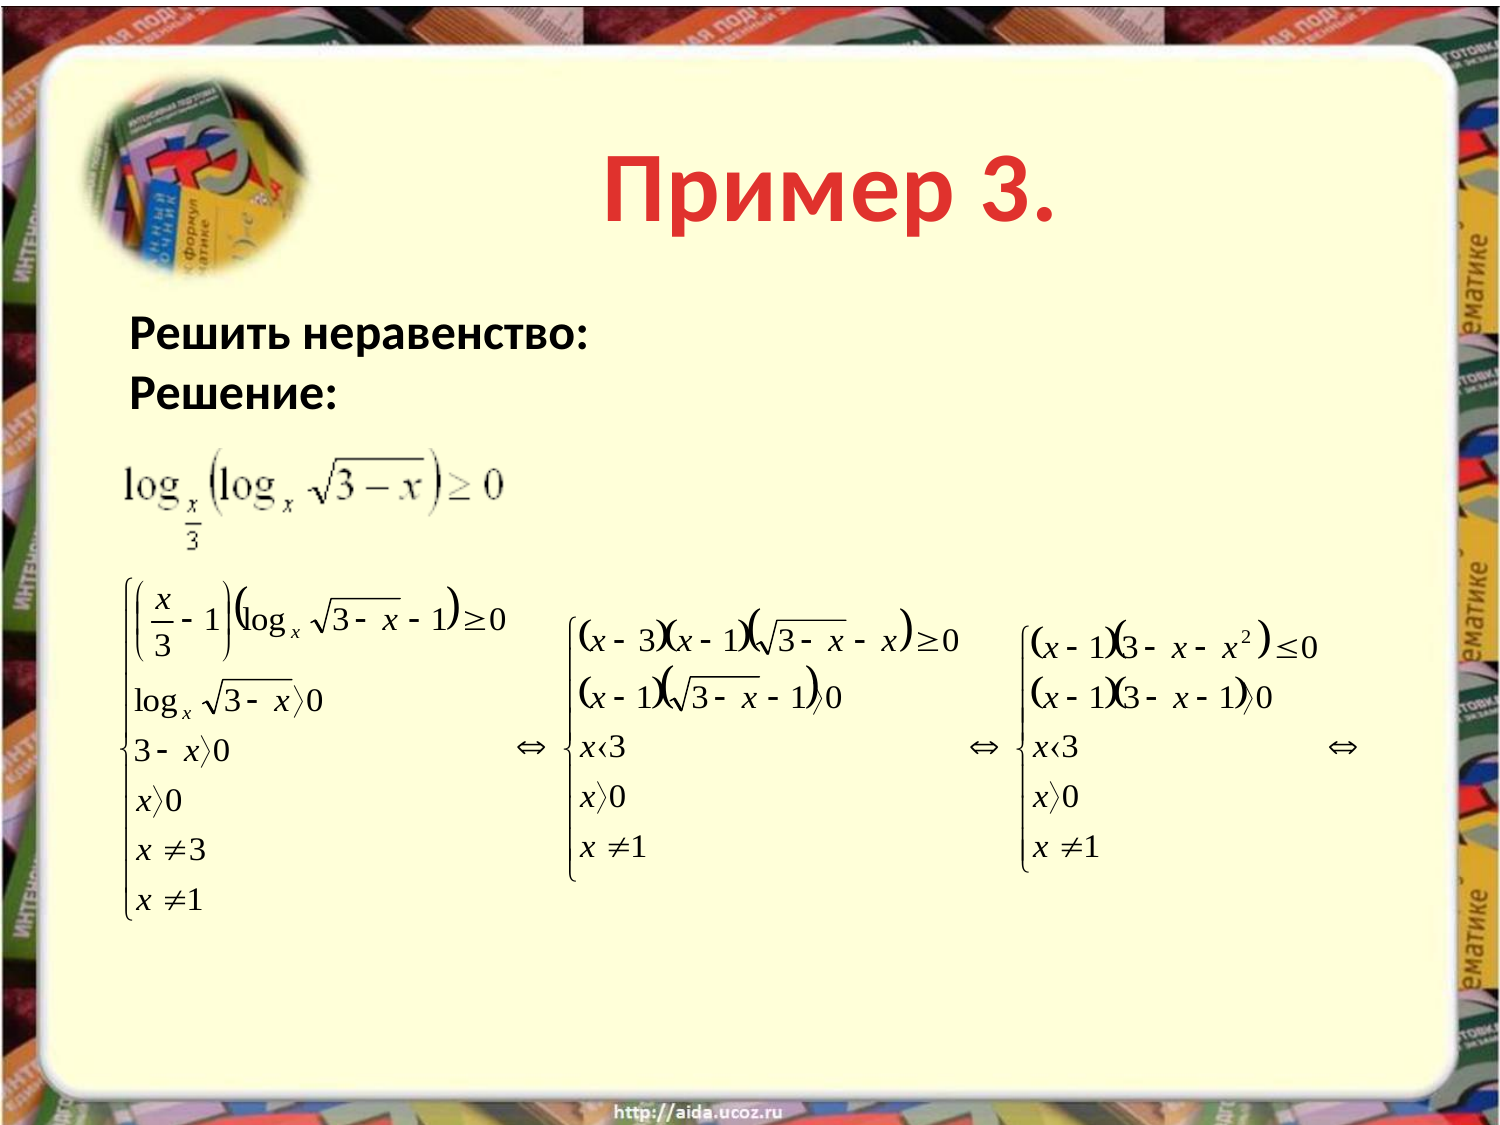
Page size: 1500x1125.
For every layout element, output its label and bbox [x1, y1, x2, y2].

picture [0, 6, 1500, 1125]
text_box [111, 570, 1371, 929]
